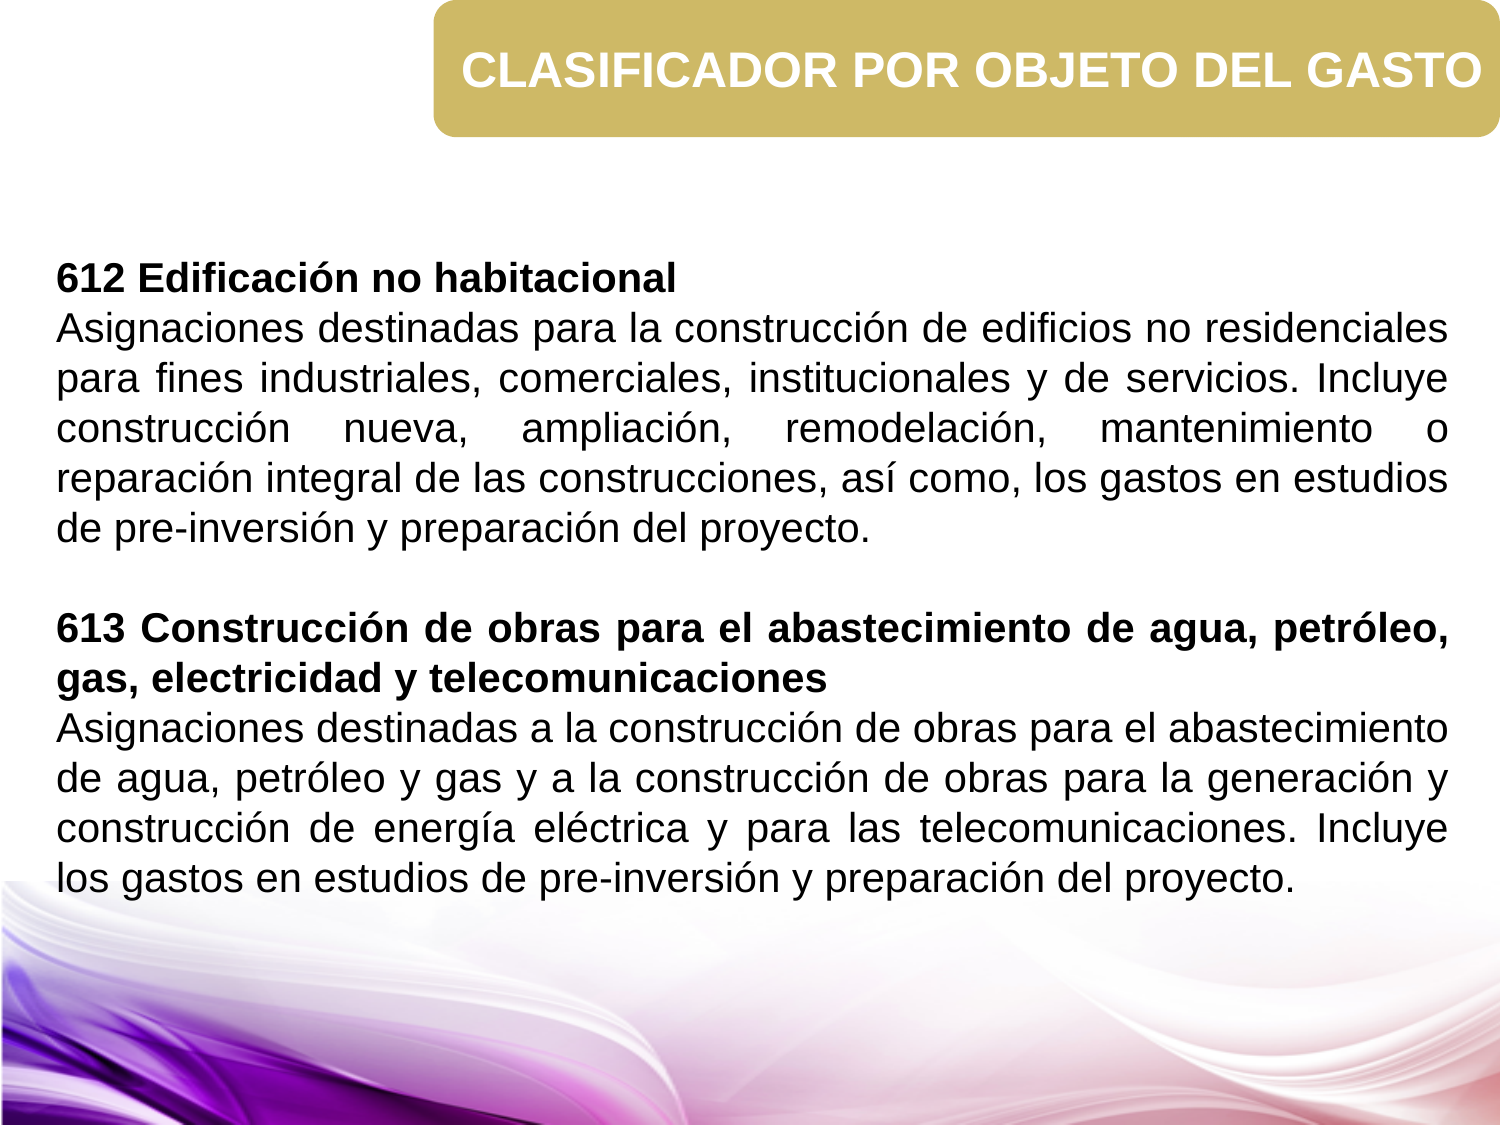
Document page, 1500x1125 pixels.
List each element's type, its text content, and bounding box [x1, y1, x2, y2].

text_box CLASIFICADOR POR OBJETO DEL GASTO [445, 29, 1500, 105]
text_box 612 Edificación no habitacional Asignaciones destinadas para la construcción de edificios no residenciales para fines industriales, comerciales, institucionales y de servicios. Incluye construcción nueva, ampliación, remodelación, mantenimiento o reparación integral de las construcciones, así como, los gastos en estudios de pre-inversión y preparación del proyecto. 613 Construcción de obras para el abastecimiento de agua, petróleo, gas, electricidad y telecomunicaciones Asignaciones destinadas a la construcción de obras para el abastecimiento de agua, petróleo y gas y a la construcción de obras para la generación y construcción de energía eléctrica y para las telecomunicaciones. Incluye los gastos en estudios de pre-inversión y preparación del proyecto. [41, 243, 1465, 1009]
text_box [429, 0, 1500, 142]
picture [0, 881, 1500, 1125]
